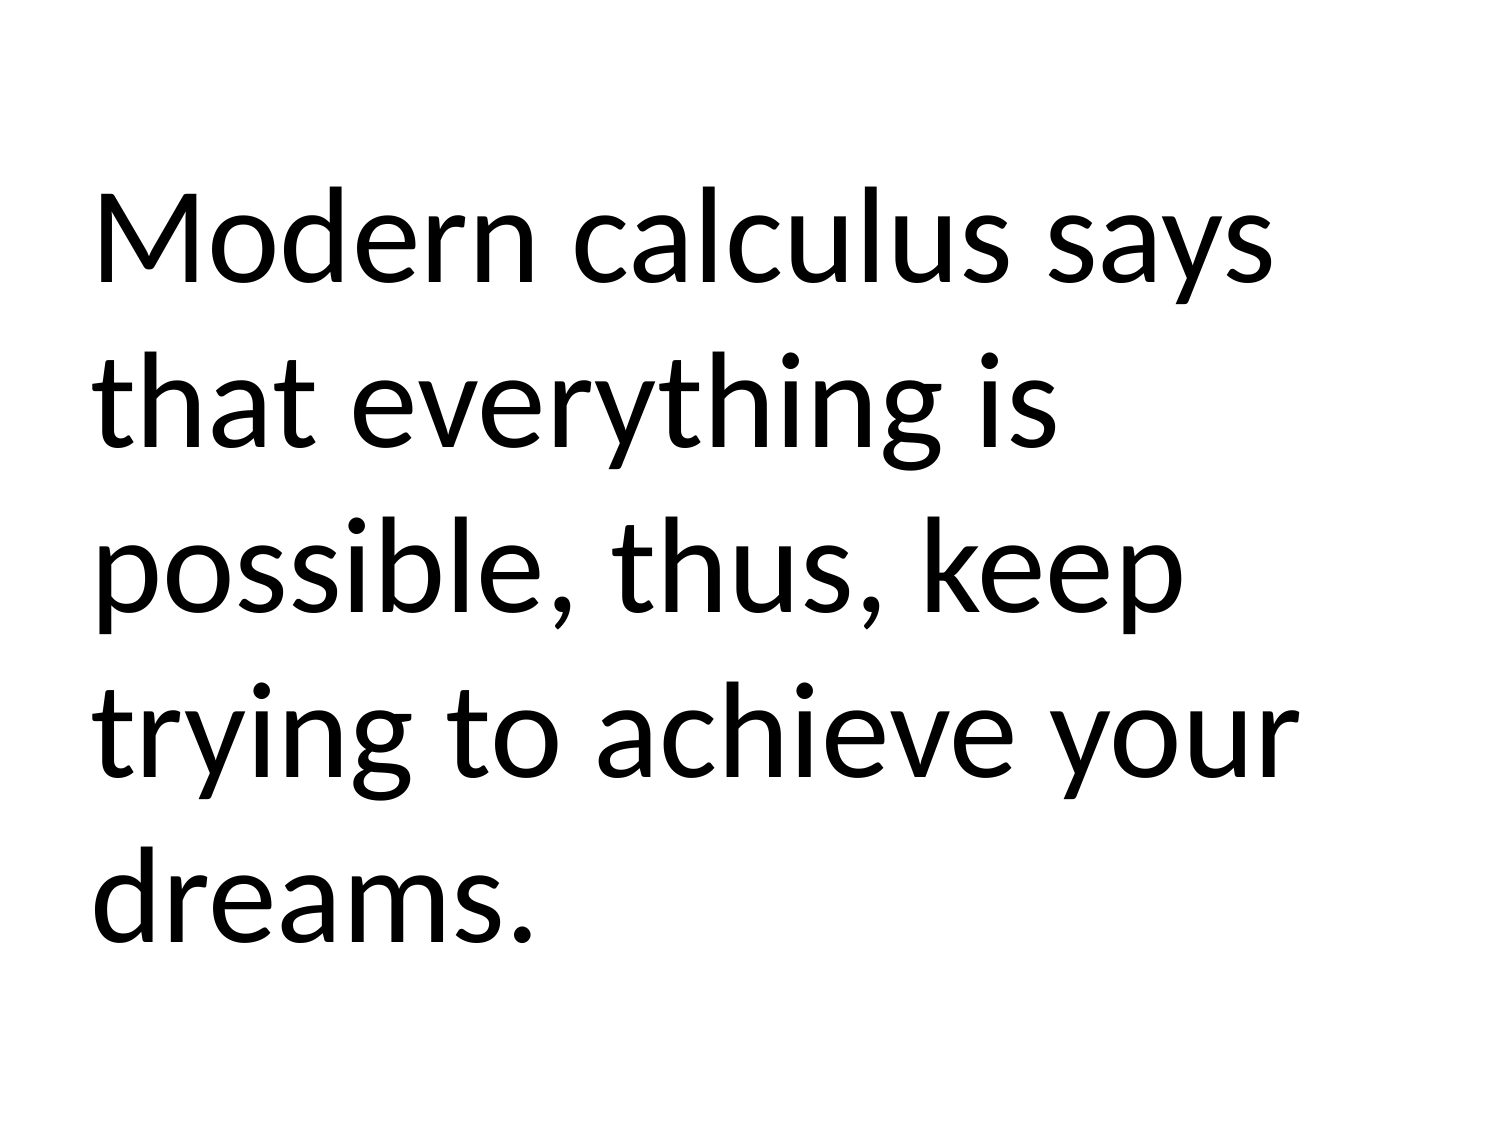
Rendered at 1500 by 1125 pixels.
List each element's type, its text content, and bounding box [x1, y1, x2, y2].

list Modern calculus says that everything is possible, thus, keep trying to achieve your dreams. [75, 137, 1425, 1005]
